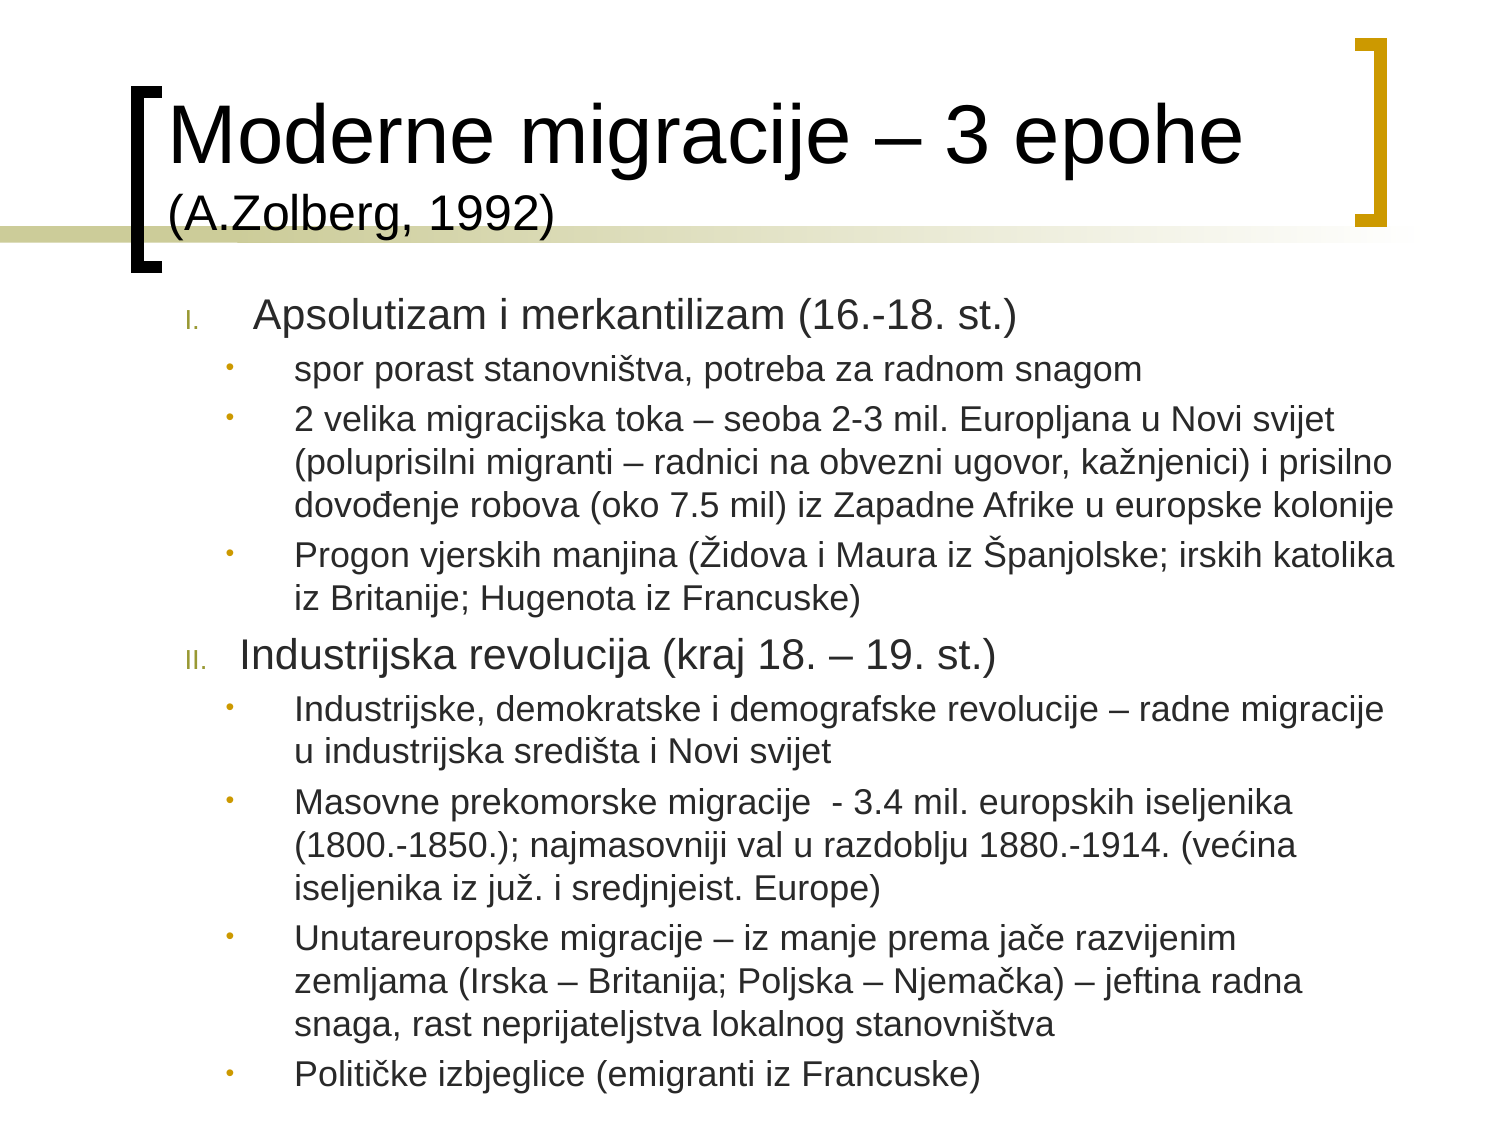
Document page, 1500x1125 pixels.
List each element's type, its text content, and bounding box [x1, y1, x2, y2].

title Moderne migracije – 3 epohe (A.Zolberg, 1992) [152, 15, 1328, 248]
list Apsolutizam i merkantilizam (16.-18. st.) spor porast stanovništva, potreba za radnom snagom 2 velika migracijska toka – seoba 2-3 mil. Europljana u Novi svijet (poluprisilni migranti – radnici na obvezni ugovor, kažnjenici) i prisilno dovođenje robova (oko 7.5 mil) iz Zapadne Afrike u europske kolonije Progon vjerskih manjina (Židova i Maura iz Španjolske; irskih katolika iz Britanije; Hugenota iz Francuske) Industrijska revolucija (kraj 18. – 19. st.) Industrijske, demokratske i demografske revolucije – radne migracije u industrijska središta i Novi svijet Masovne prekomorske migracije - 3.4 mil. europskih iseljenika (1800.-1850.); najmasovniji val u razdoblju 1880.-1914. (većina iseljenika iz juž. i sredjnjeist. Europe) Unutareuropske migracije – iz manje prema jače razvijenim zemljama (Irska – Britanija; Poljska – Njemačka) – jeftina radna snaga, rast neprijateljstva lokalnog stanovništva Političke izbjeglice (emigranti iz Francuske) [155, 278, 1413, 1125]
